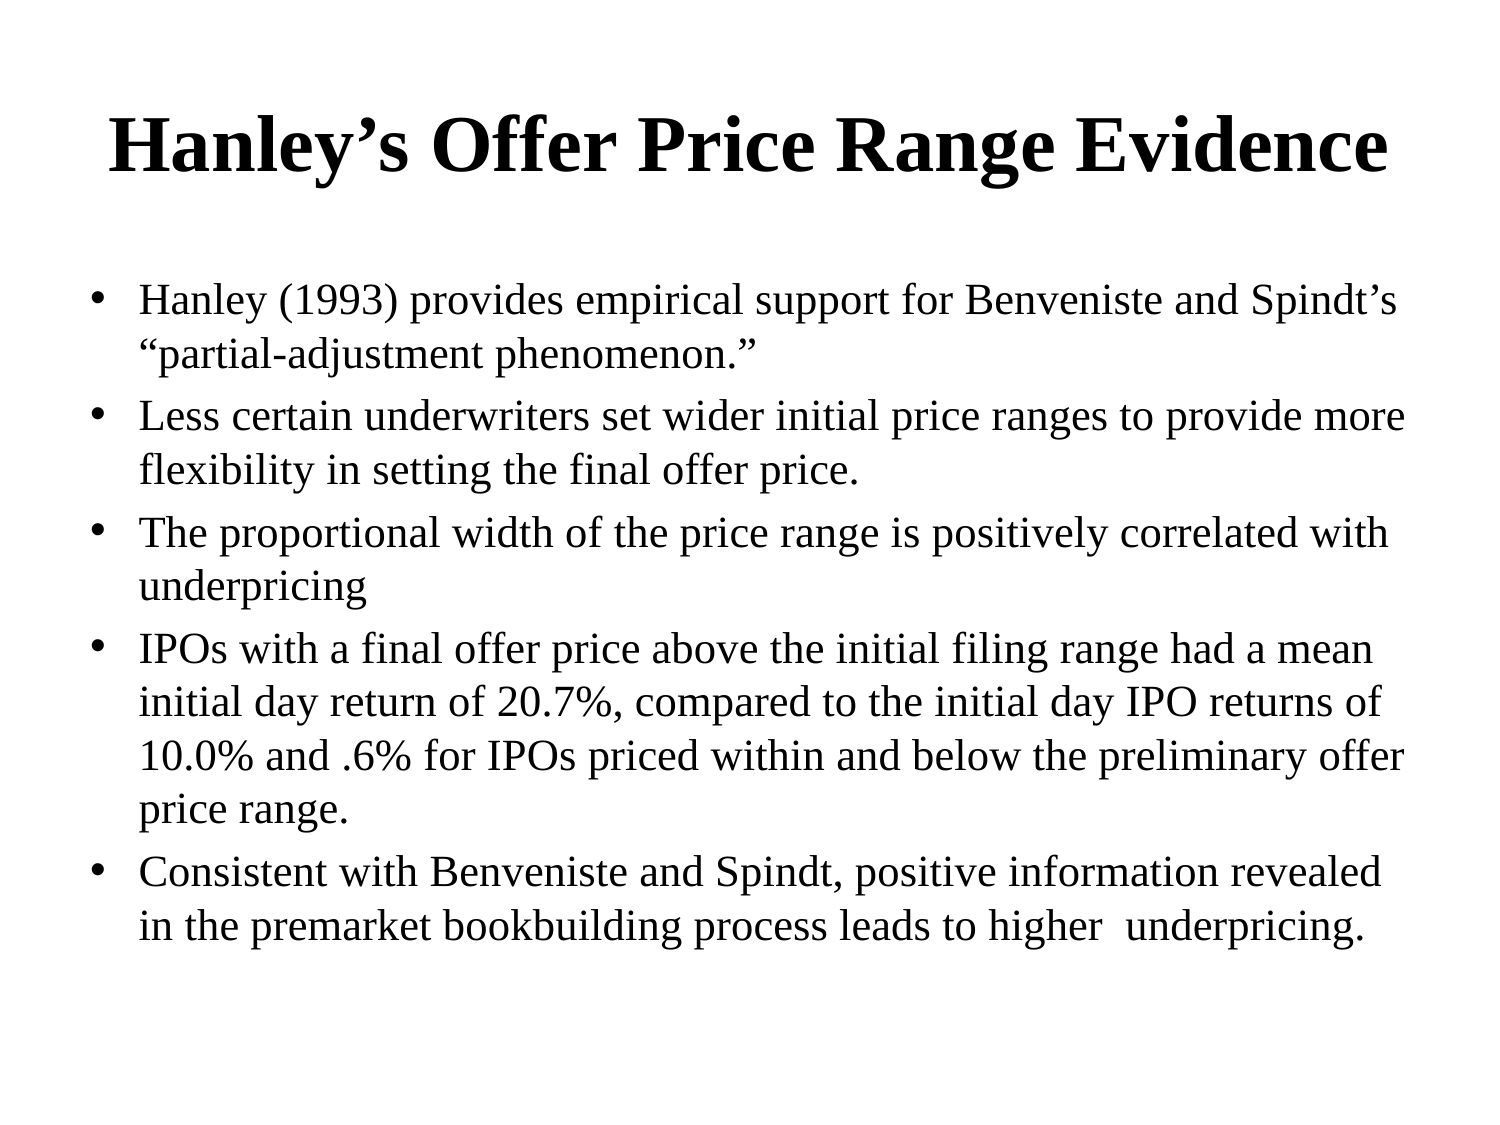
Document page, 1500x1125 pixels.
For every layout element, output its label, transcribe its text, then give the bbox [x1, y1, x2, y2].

title Hanley’s Offer Price Range Evidence [75, 45, 1425, 233]
list Hanley (1993) provides empirical support for Benveniste and Spindt’s “partial-adjustment phenomenon.” Less certain underwriters set wider initial price ranges to provide more flexibility in setting the final offer price. The proportional width of the price range is positively correlated with underpricing IPOs with a final offer price above the initial filing range had a mean initial day return of 20.7%, compared to the initial day IPO returns of 10.0% and .6% for IPOs priced within and below the preliminary offer price range. Consistent with Benveniste and Spindt, positive information revealed in the premarket bookbuilding process leads to higher underpricing. [75, 262, 1425, 1005]
